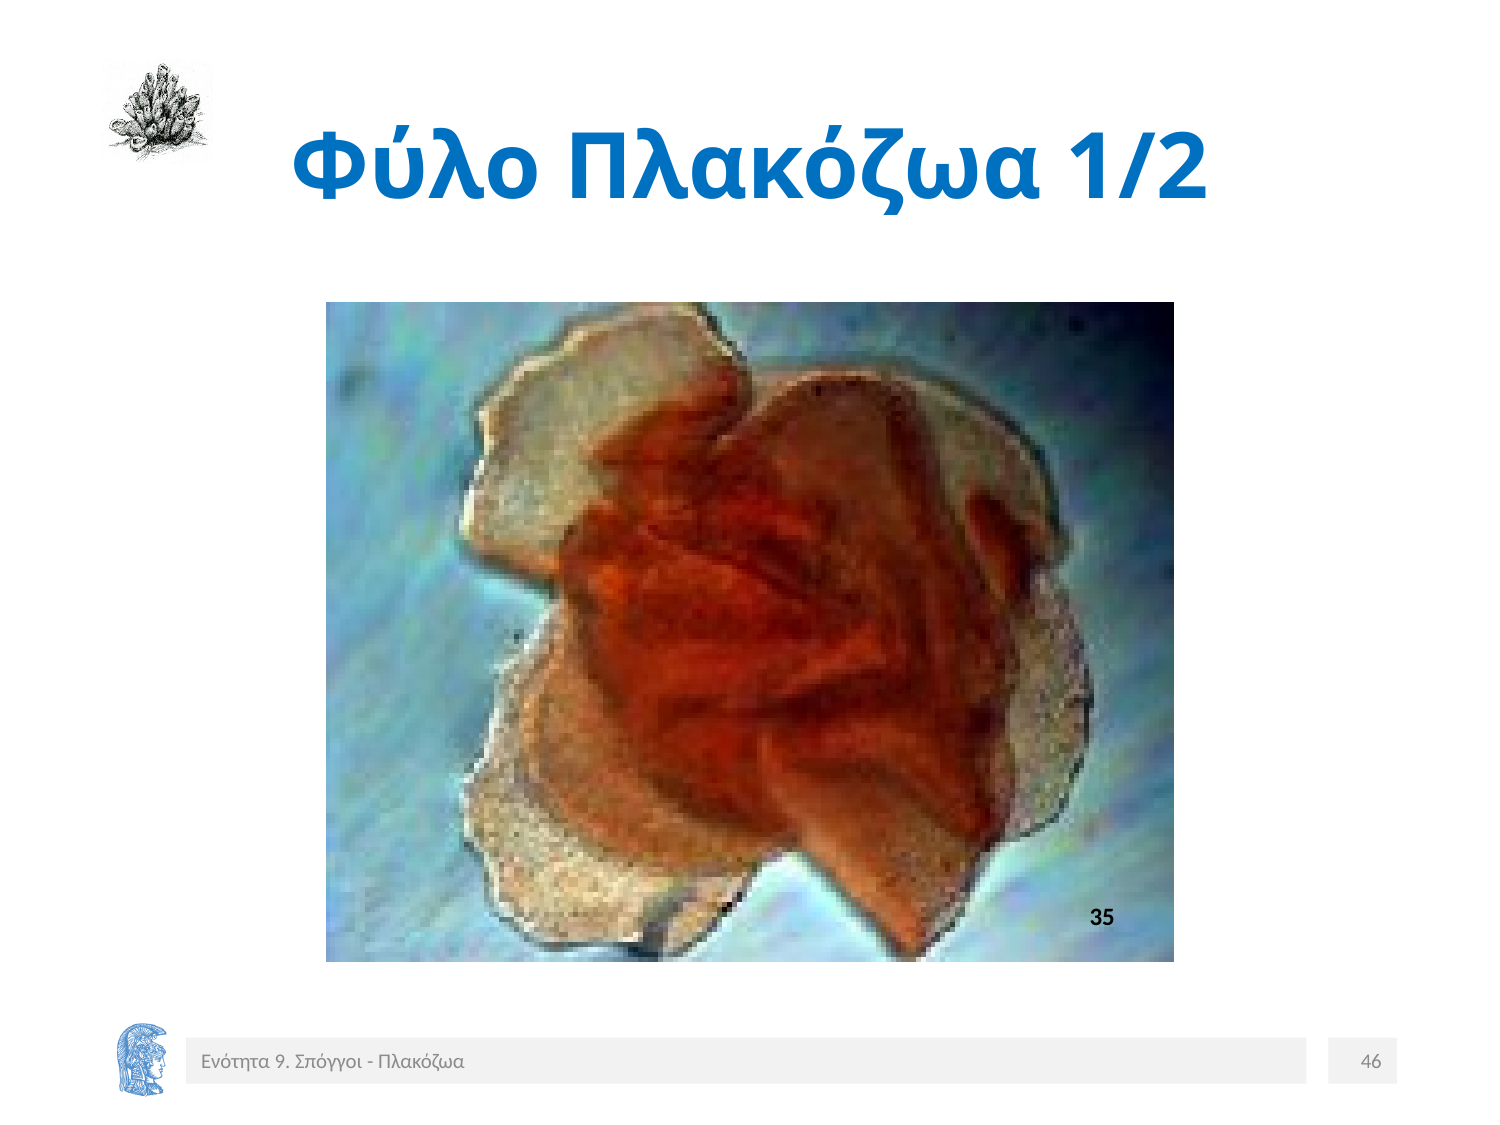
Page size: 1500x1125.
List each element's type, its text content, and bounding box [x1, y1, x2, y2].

title Φύλο Πλακόζωα 1/2 [103, 59, 1397, 278]
picture [113, 1022, 176, 1099]
slide_number 46 [1328, 1037, 1397, 1084]
footer Ενότητα 9. Σπόγγοι - Πλακόζωα [186, 1037, 1307, 1084]
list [326, 302, 1174, 962]
